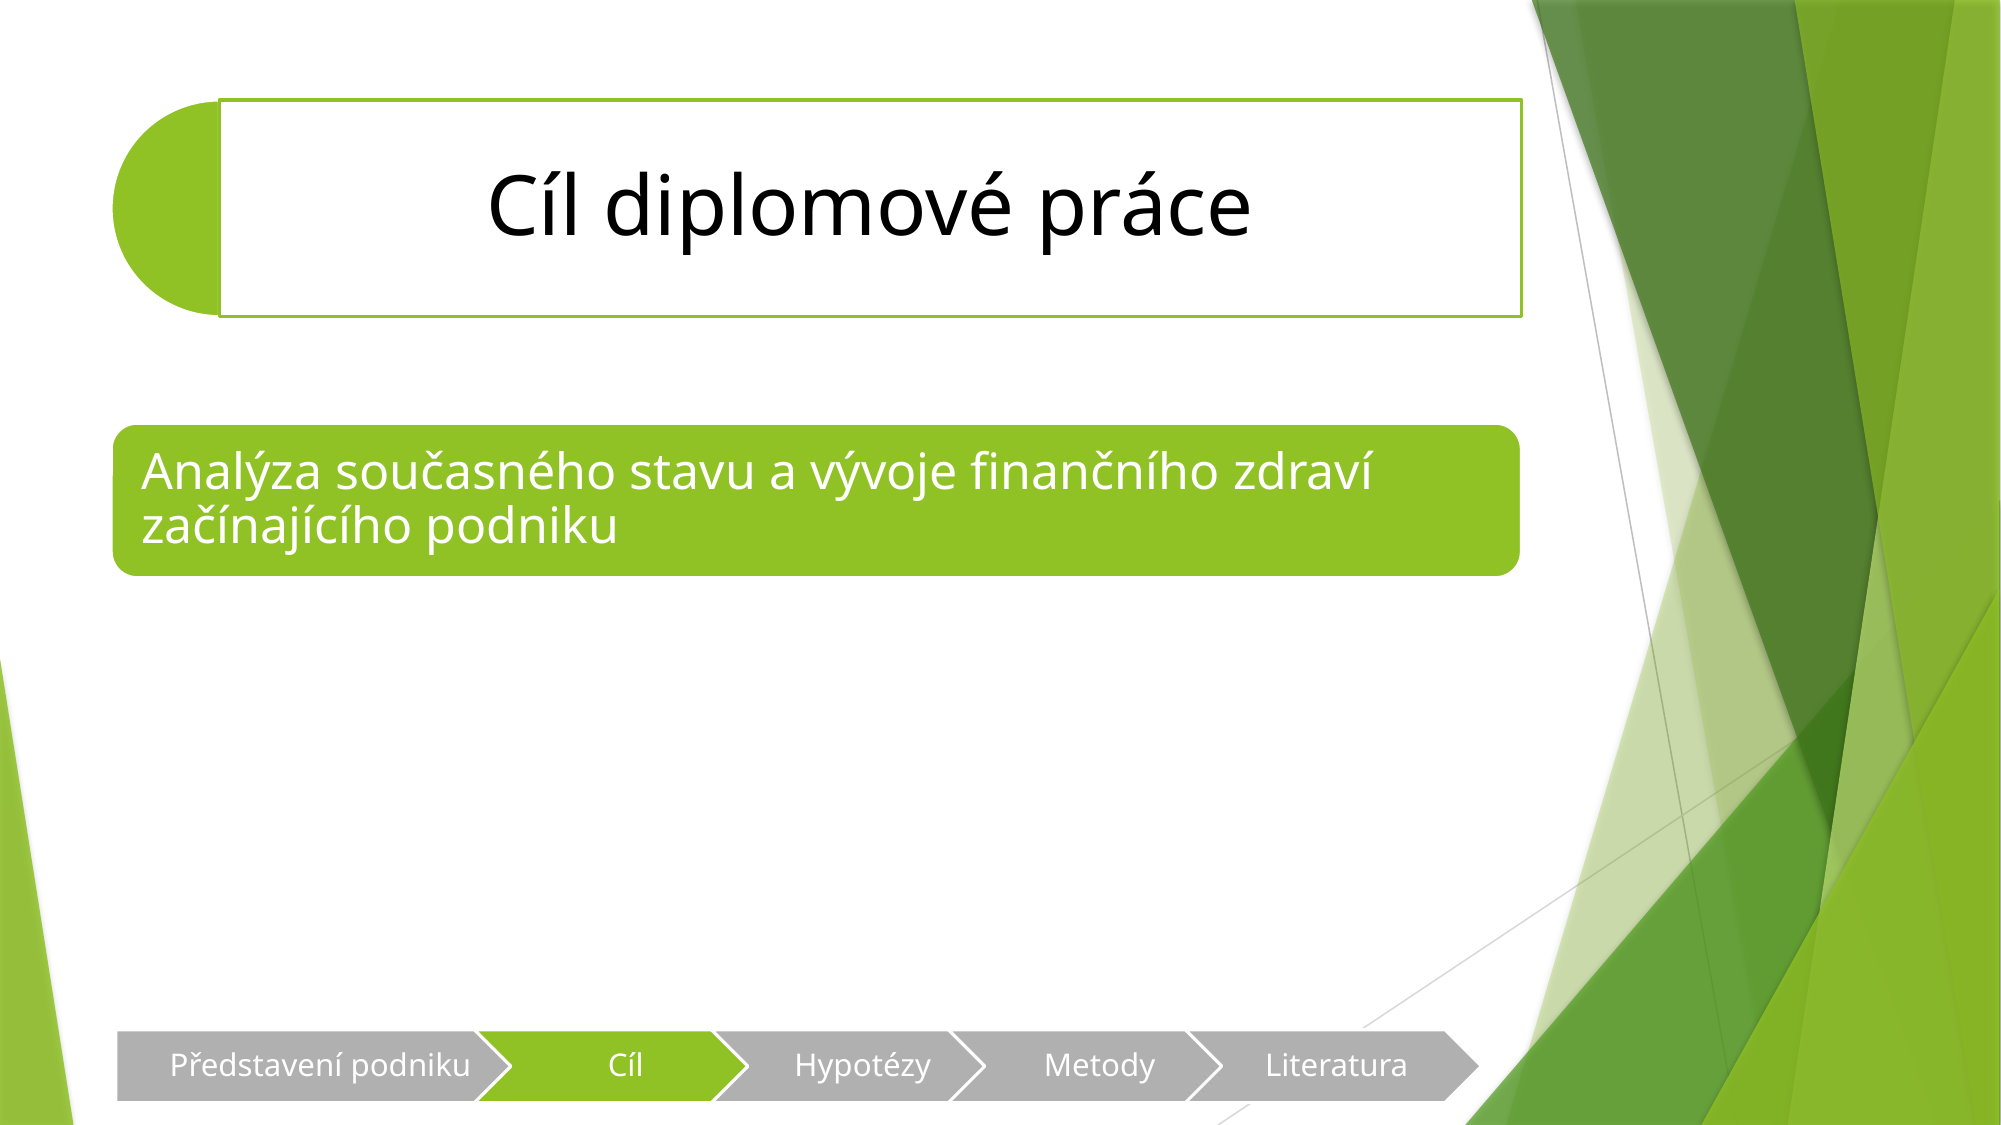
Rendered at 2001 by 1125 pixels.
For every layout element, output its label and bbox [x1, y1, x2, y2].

list [110, 353, 1522, 992]
text_box [114, 1029, 1483, 1104]
text_box [110, 99, 1522, 318]
